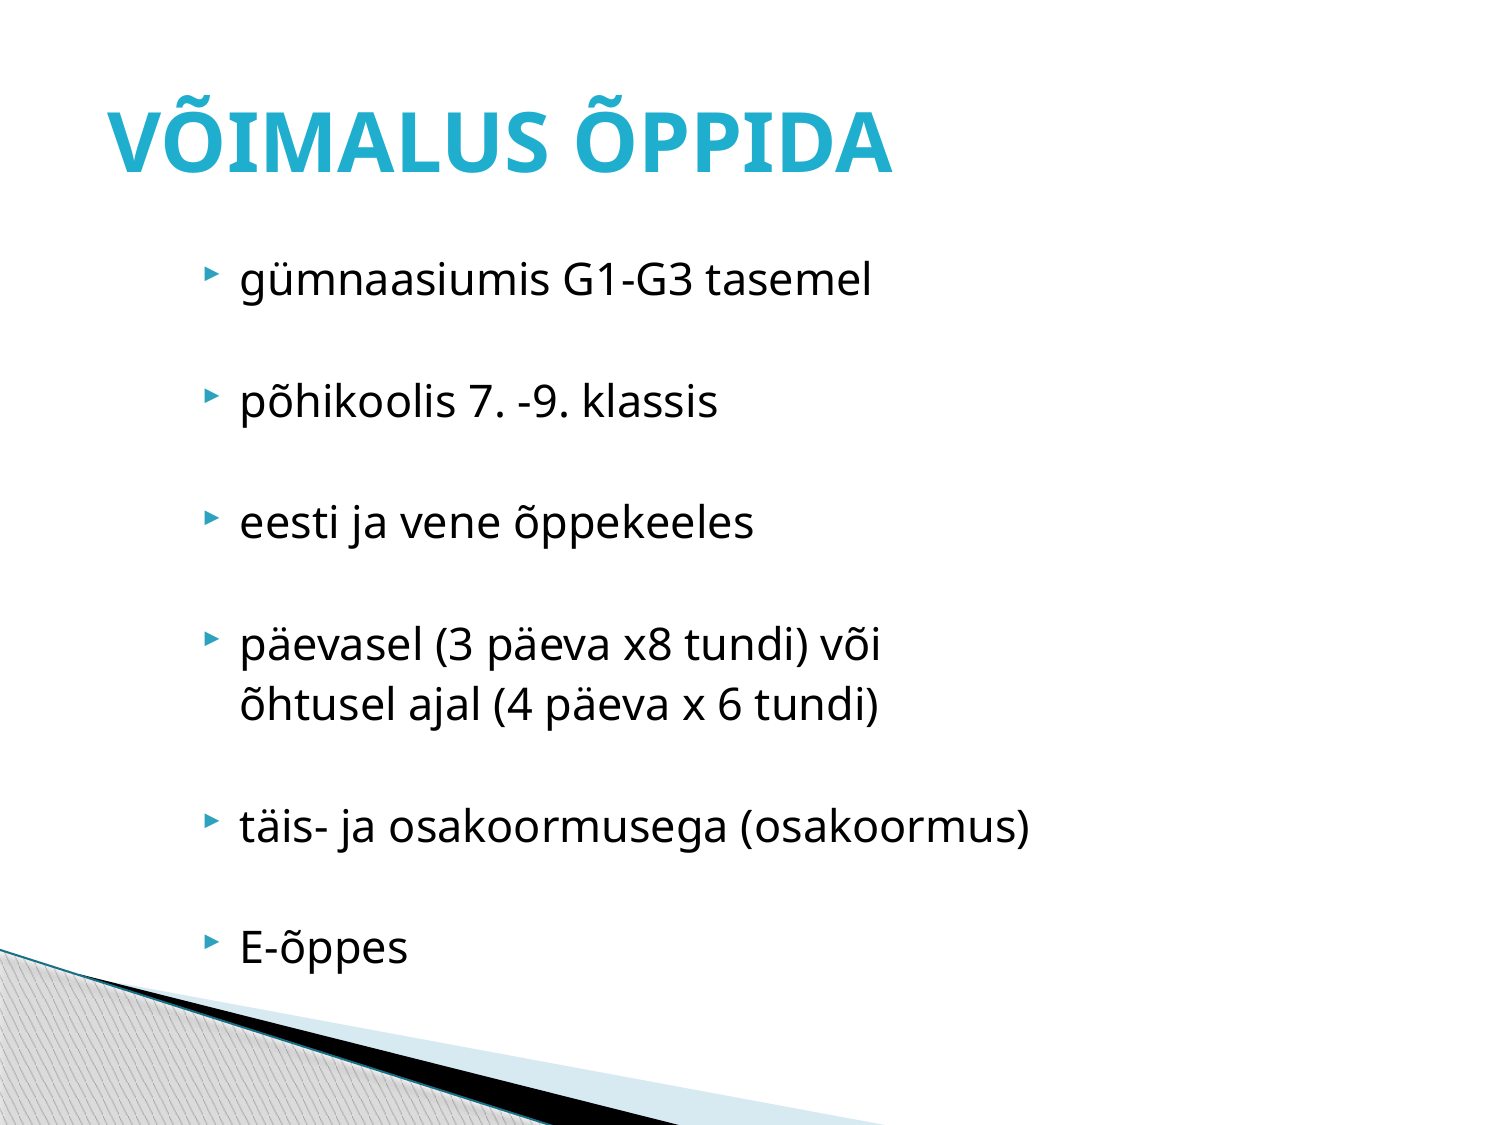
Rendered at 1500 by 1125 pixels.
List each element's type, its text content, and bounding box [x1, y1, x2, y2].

list gümnaasiumis G1-G3 tasemel põhikoolis 7. -9. klassis eesti ja vene õppekeeles päevasel (3 päeva x8 tundi) või õhtusel ajal (4 päeva x 6 tundi) täis- ja osakoormusega (osakoormus) E-õppes [171, 243, 1425, 986]
title VÕIMALUS ÕPPIDA [75, 45, 1425, 233]
